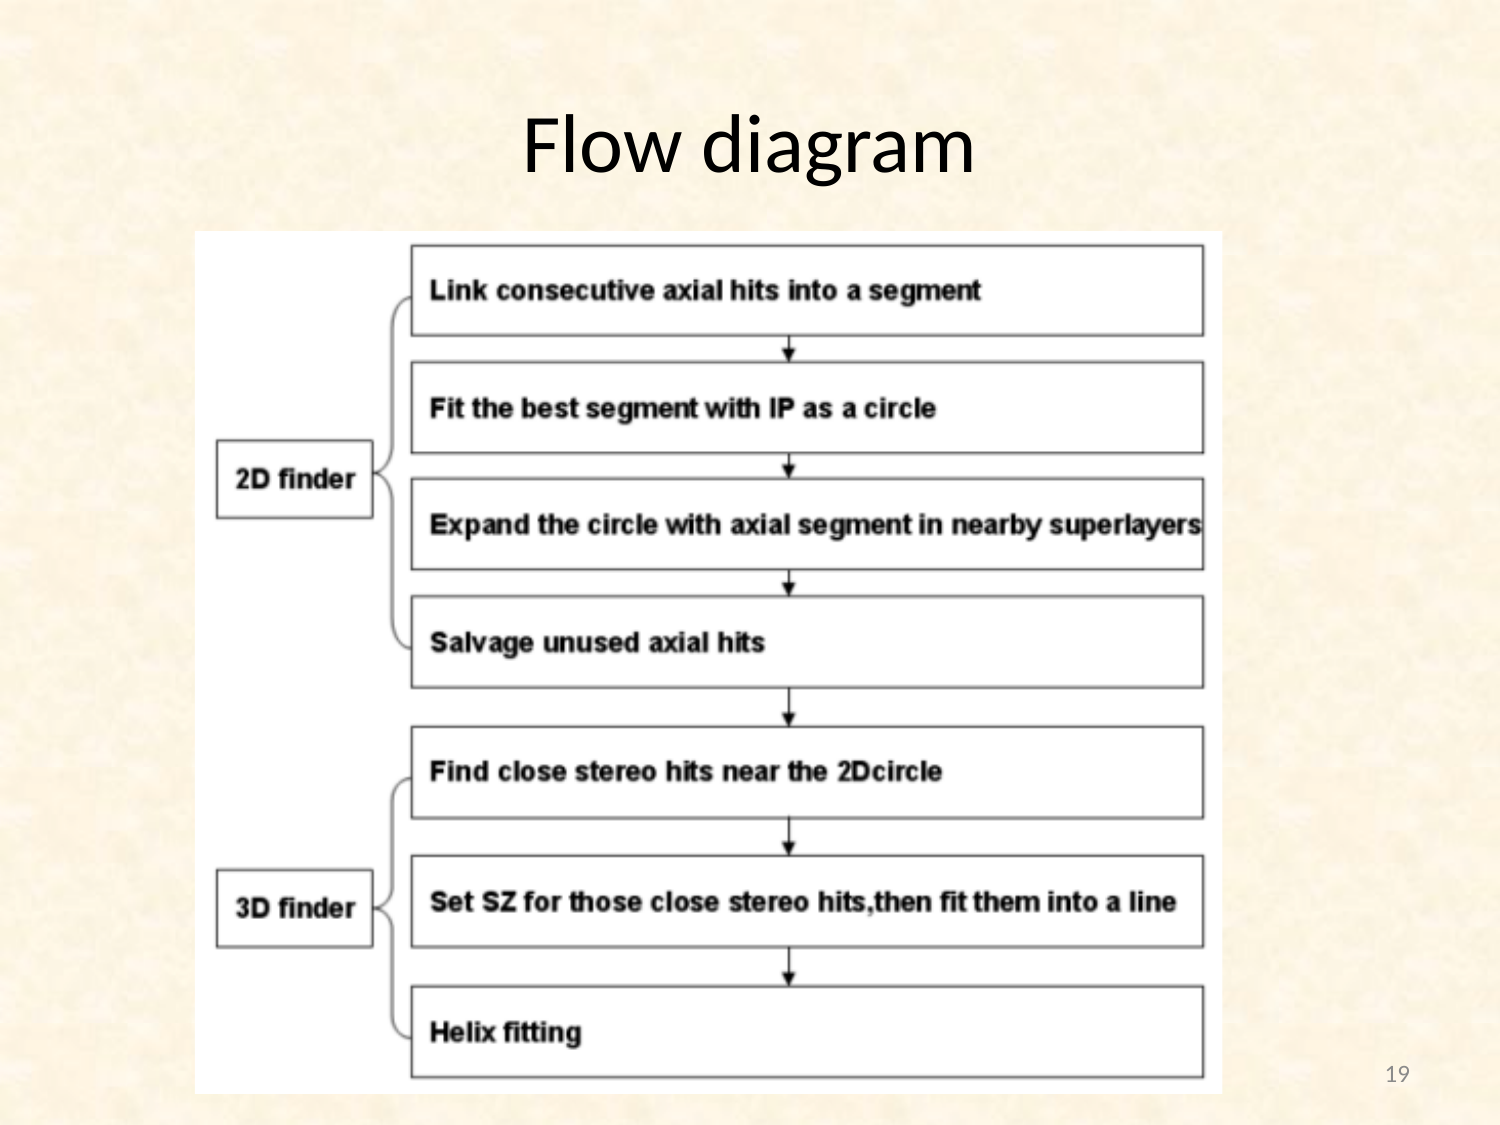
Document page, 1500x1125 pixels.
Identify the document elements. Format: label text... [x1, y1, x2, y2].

table_header pT (MeV/c) [0, 0, 1500, 1125]
slide_number 19 [1074, 1042, 1425, 1103]
picture [194, 230, 1223, 1094]
title Flow diagram [75, 45, 1425, 233]
